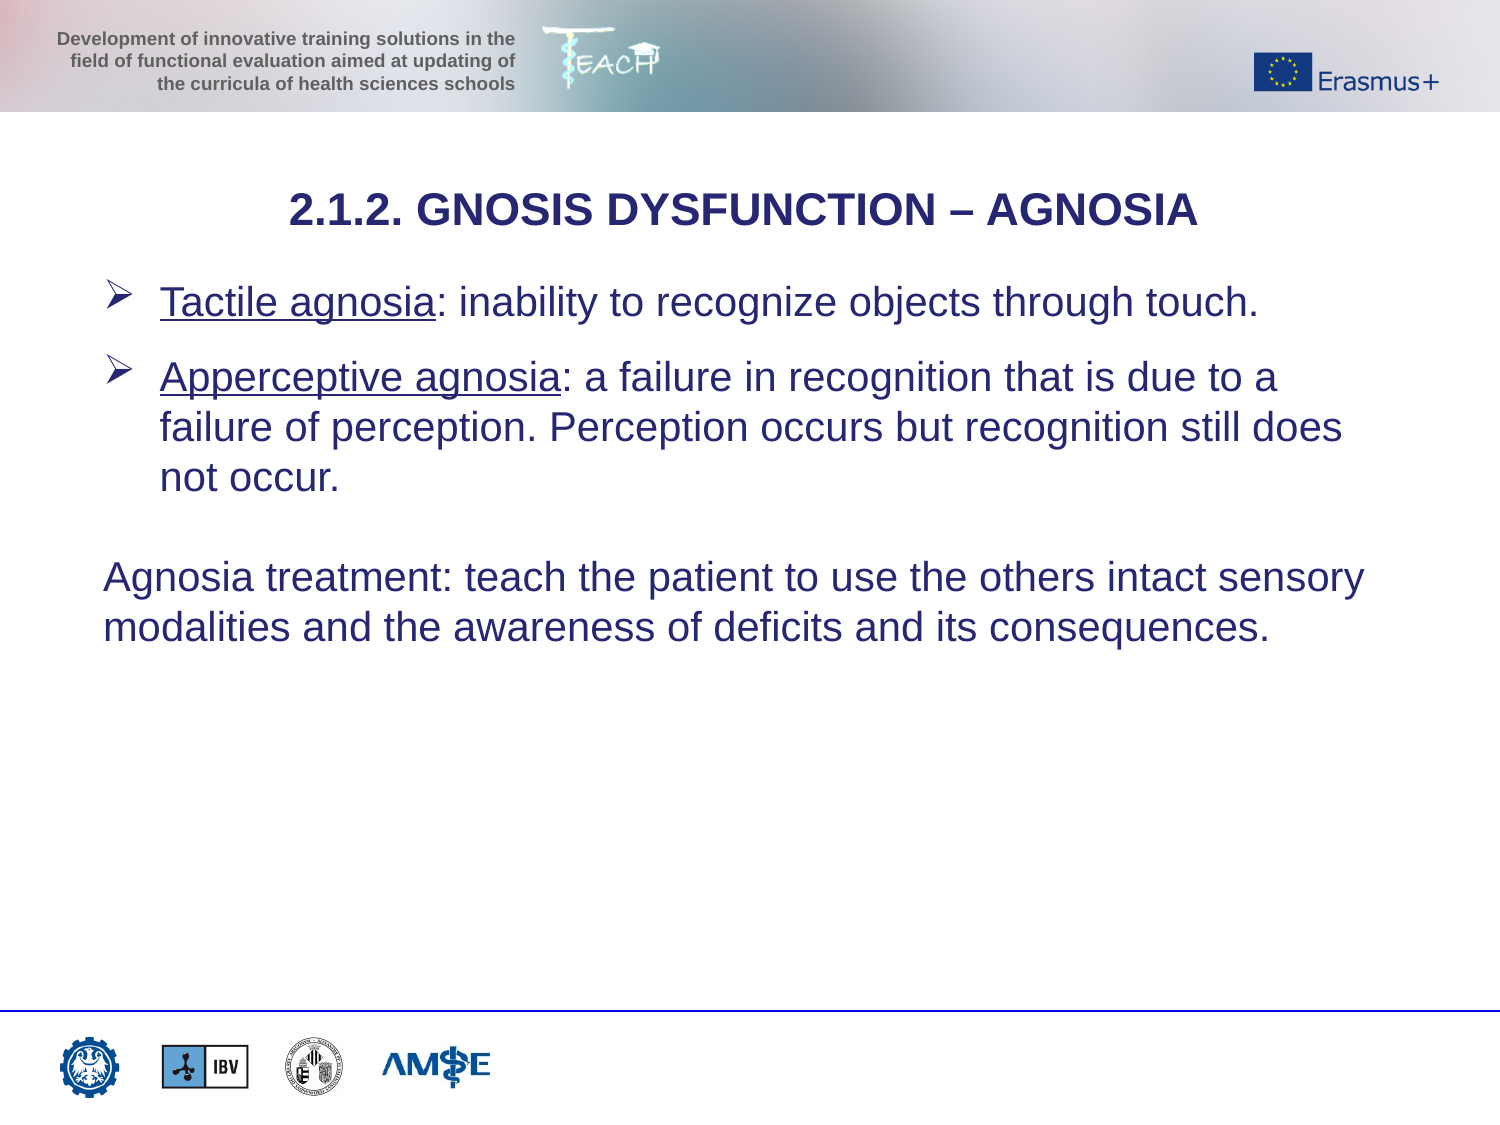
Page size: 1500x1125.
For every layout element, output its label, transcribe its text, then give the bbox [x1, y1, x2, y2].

picture [379, 1044, 491, 1089]
picture [161, 1044, 249, 1089]
picture [53, 1035, 126, 1099]
text_box 2.1.2. GNOSIS DYSFUNCTION – AGNOSIA [100, 172, 1388, 243]
picture [0, 1, 1500, 112]
text_box Tactile agnosia: inability to recognize objects through touch. Apperceptive agnosia: a failure in recognition that is due to a failure of perception. Perception occurs but recognition still does not occur. Agnosia treatment: teach the patient to use the others intact sensory modalities and the awareness of deficits and its consequences. [88, 267, 1400, 657]
picture [284, 1036, 344, 1097]
